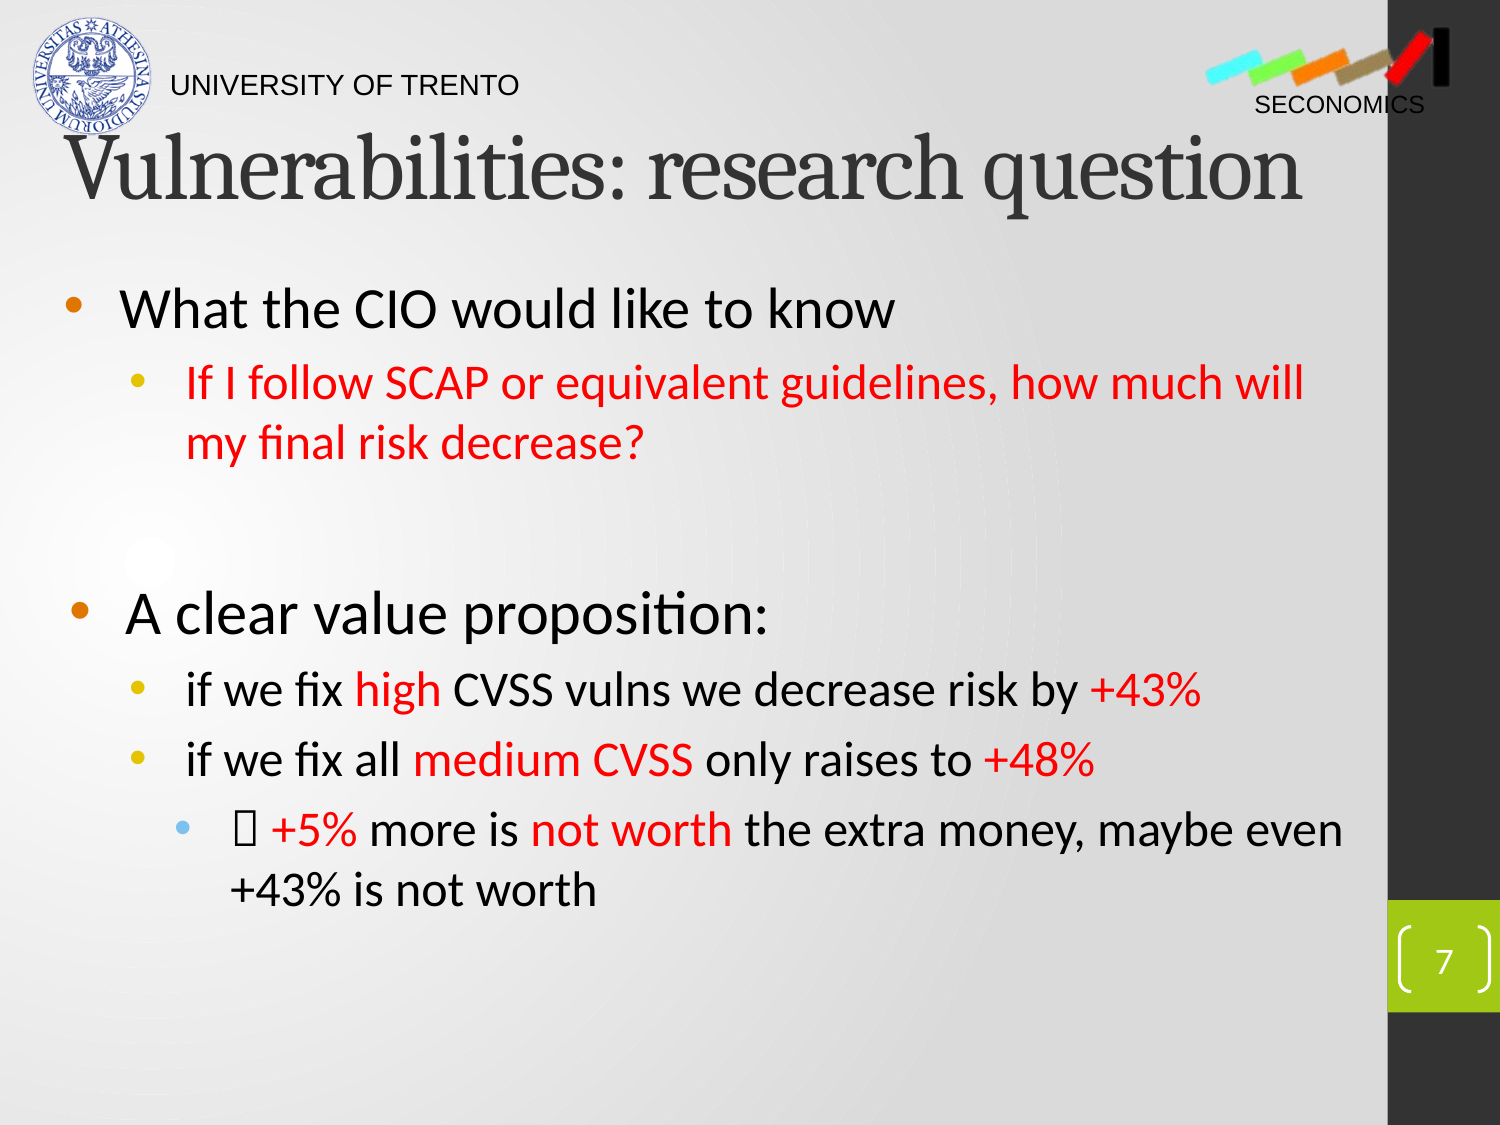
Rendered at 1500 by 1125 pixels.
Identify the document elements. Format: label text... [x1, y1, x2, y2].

title Vulnerabilities: research question [48, 67, 1410, 255]
list What the CIO would like to know If I follow SCAP or equivalent guidelines, how much will my final risk decrease? A clear value proposition: if we fix high CVSS vulns we decrease risk by +43% if we fix all medium CVSS only raises to +48%  +5% more is not worth the extra money, maybe even +43% is not worth [48, 262, 1382, 1052]
picture [1174, 7, 1482, 128]
slide_number 7 [1397, 925, 1492, 994]
picture [20, 0, 636, 160]
